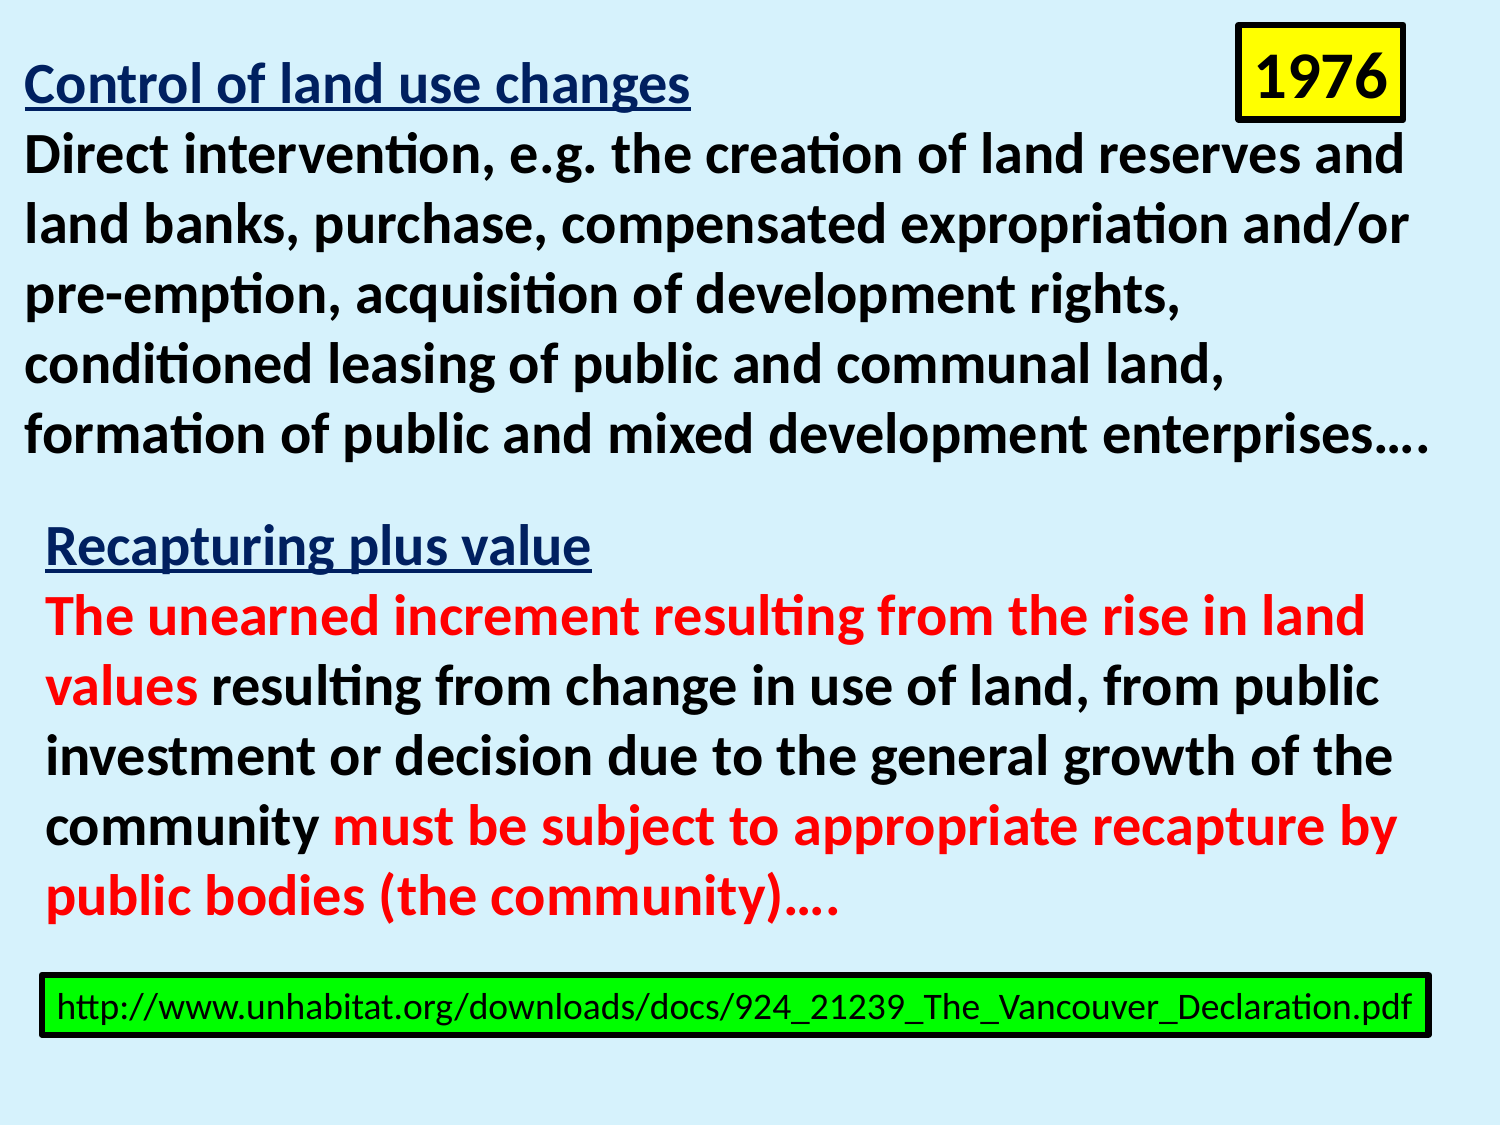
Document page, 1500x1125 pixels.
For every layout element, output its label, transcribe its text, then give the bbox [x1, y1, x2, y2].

text_box [28, 381, 72, 466]
text_box http://www.unhabitat.org/downloads/docs/924_21239_The_Vancouver_Declaration.pdf [41, 974, 1429, 1035]
text_box Control of land use changes Direct intervention, e.g. the creation of land reserves and land banks, purchase, compensated expropriation and/or pre-emption, acquisition of development rights, conditioned leasing of public and communal land, formation of public and mixed development enterprises…. [10, 37, 1461, 473]
text_box 1976 [1238, 24, 1404, 120]
text_box Recapturing plus value The unearned increment resulting from the rise in land values resulting from change in use of land, from public investment or decision due to the general growth of the community must be subject to appropriate recapture by public bodies (the community)…. [30, 499, 1414, 935]
